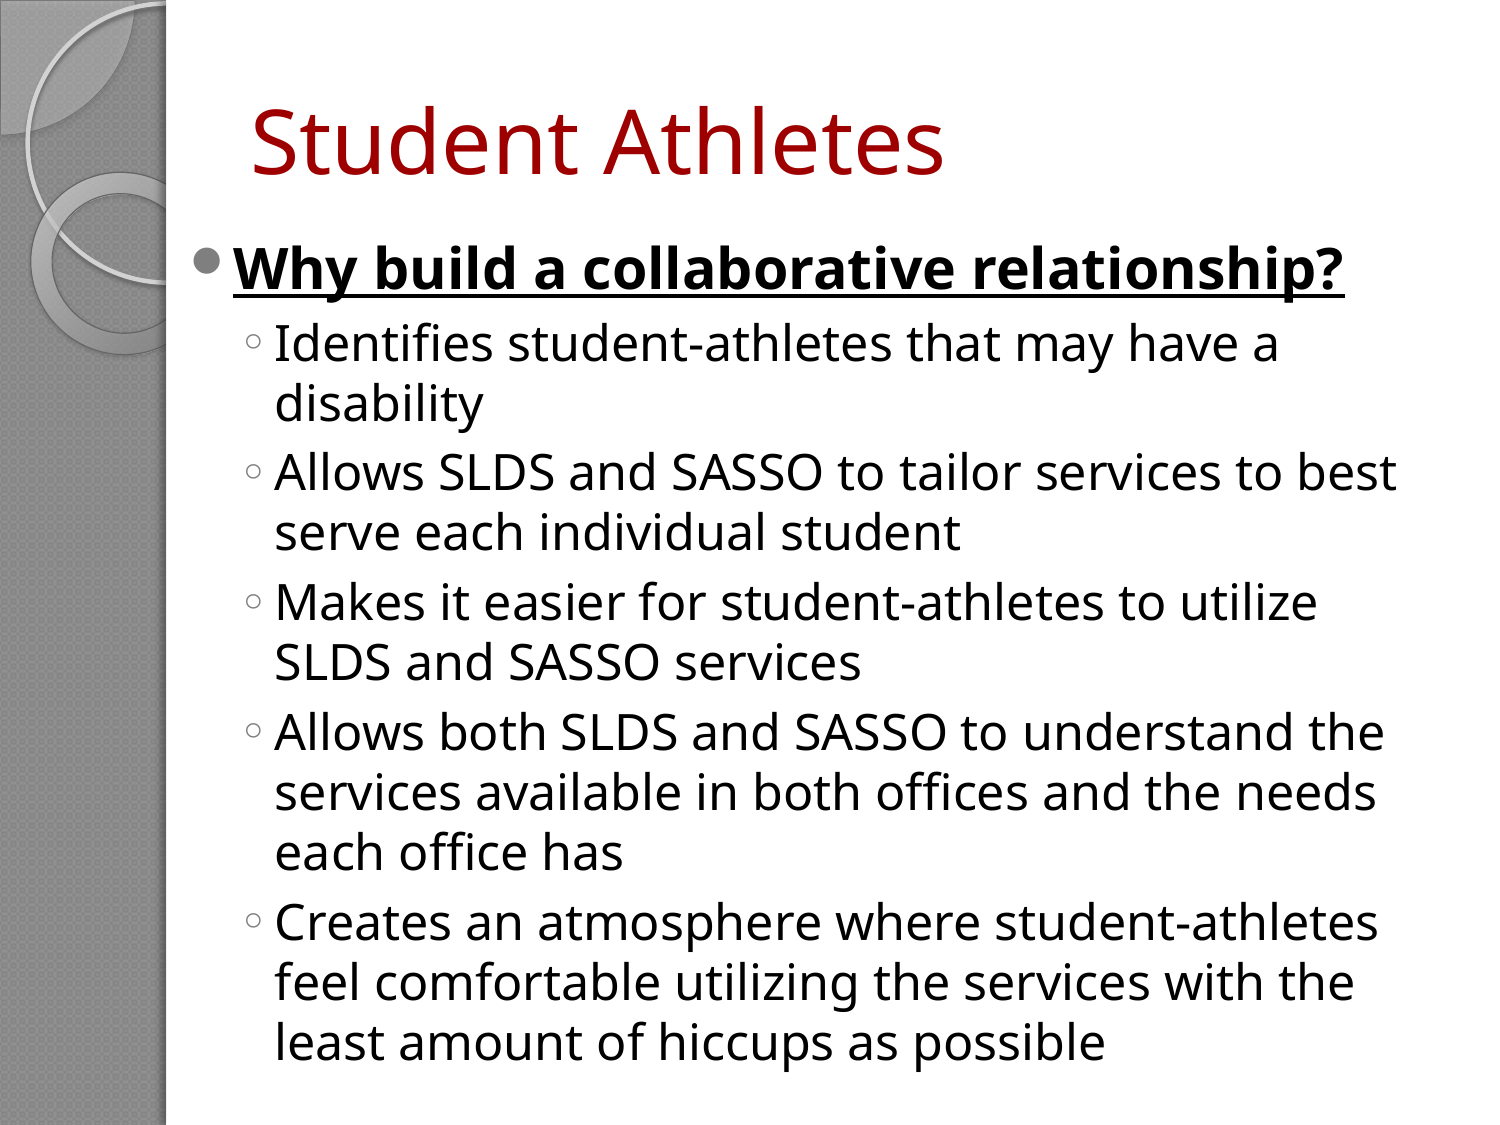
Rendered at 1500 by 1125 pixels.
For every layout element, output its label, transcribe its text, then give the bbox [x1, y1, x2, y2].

list Why build a collaborative relationship? Identifies student-athletes that may have a disability Allows SLDS and SASSO to tailor services to best serve each individual student Makes it easier for student-athletes to utilize SLDS and SASSO services Allows both SLDS and SASSO to understand the services available in both offices and the needs each office has Creates an atmosphere where student-athletes feel comfortable utilizing the services with the least amount of hiccups as possible [162, 224, 1466, 1088]
title Student Athletes [235, 45, 1466, 224]
